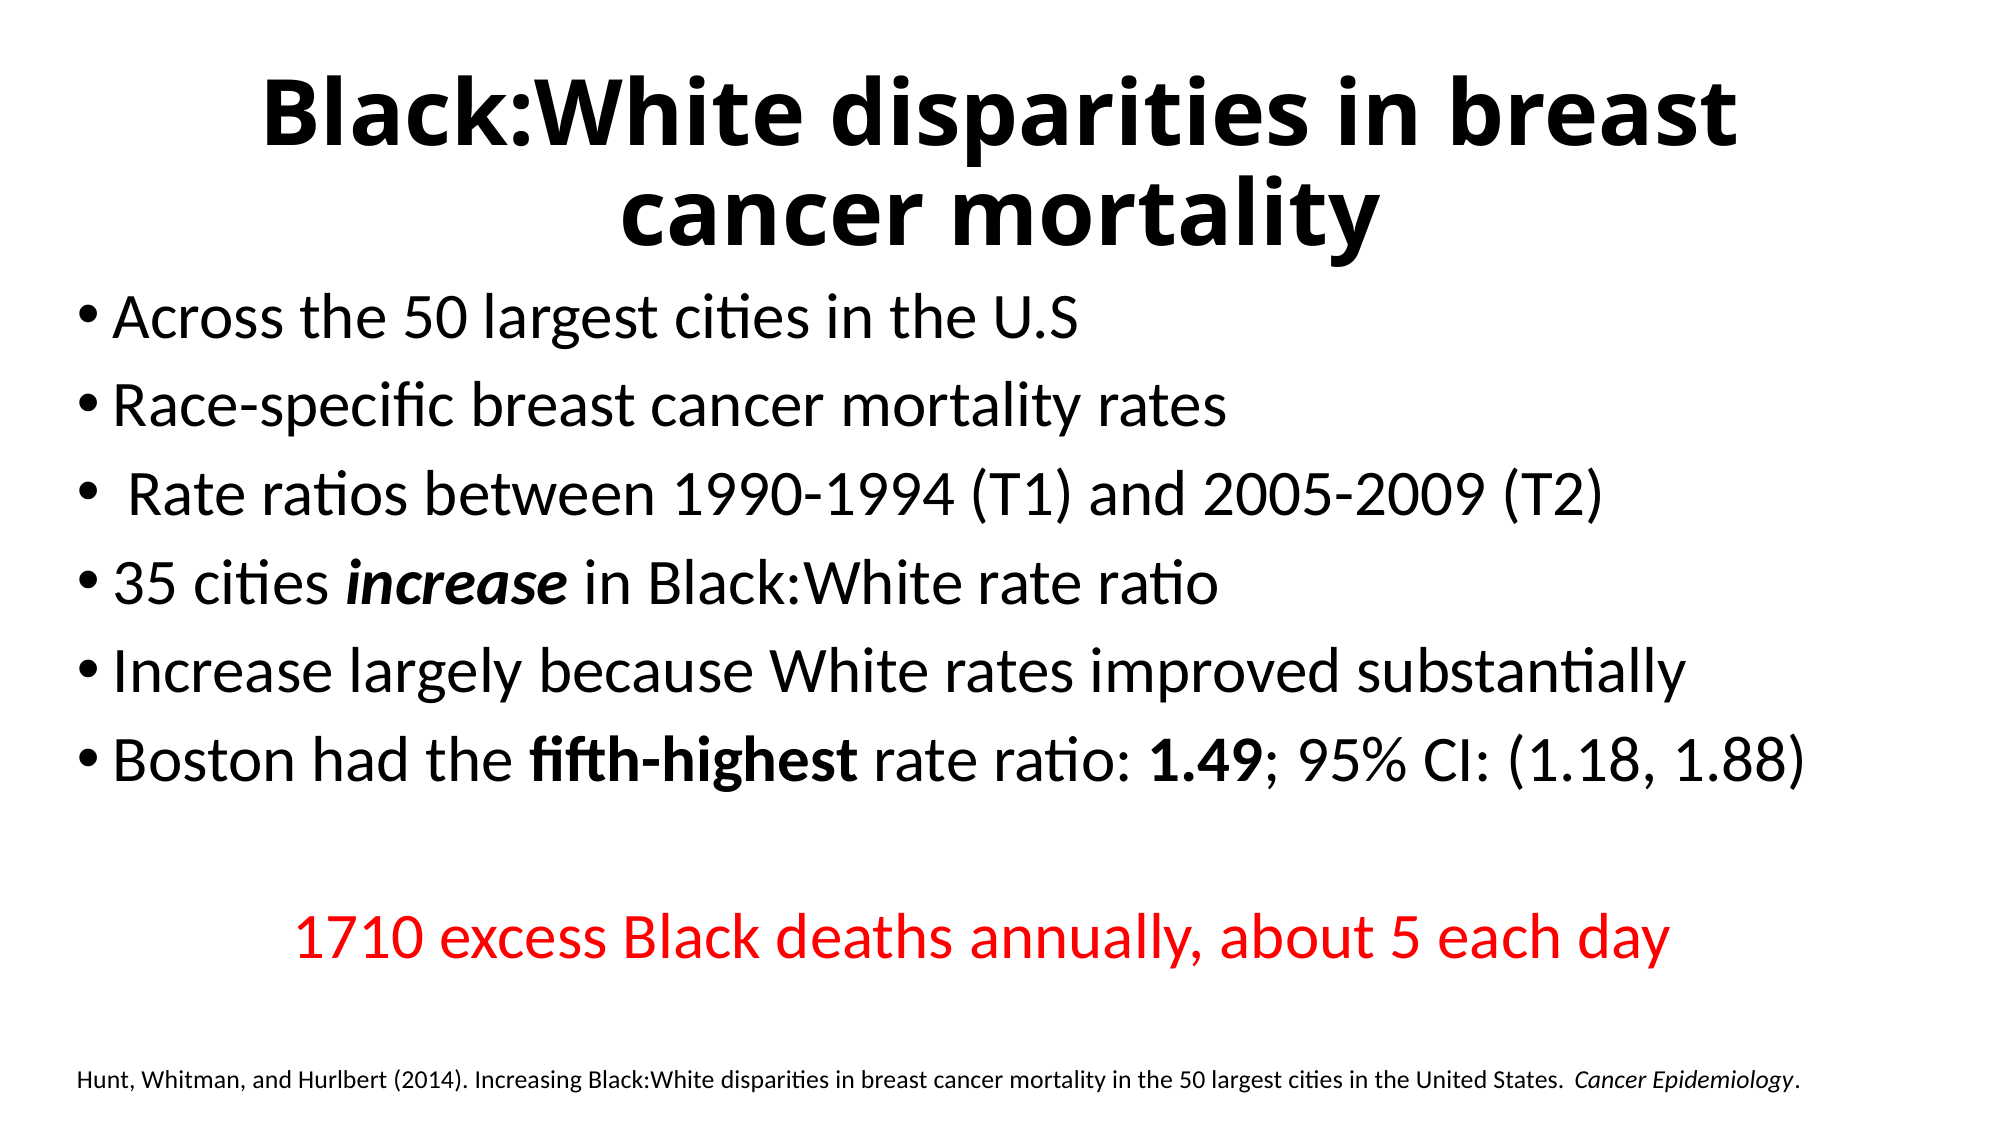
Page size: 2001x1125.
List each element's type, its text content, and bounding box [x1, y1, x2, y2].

list Across the 50 largest cities in the U.S Race-specific breast cancer mortality rates Rate ratios between 1990-1994 (T1) and 2005-2009 (T2) 35 cities increase in Black:White rate ratio Increase largely because White rates improved substantially Boston had the fifth-highest rate ratio: 1.49; 95% CI: (1.18, 1.88) 1710 excess Black deaths annually, about 5 each day Hunt, Whitman, and Hurlbert (2014). Increasing Black:White disparities in breast cancer mortality in the 50 largest cities in the United States. Cancer Epidemiology. [61, 274, 1904, 1109]
title Black:White disparities in breast cancer mortality [79, 57, 1921, 275]
